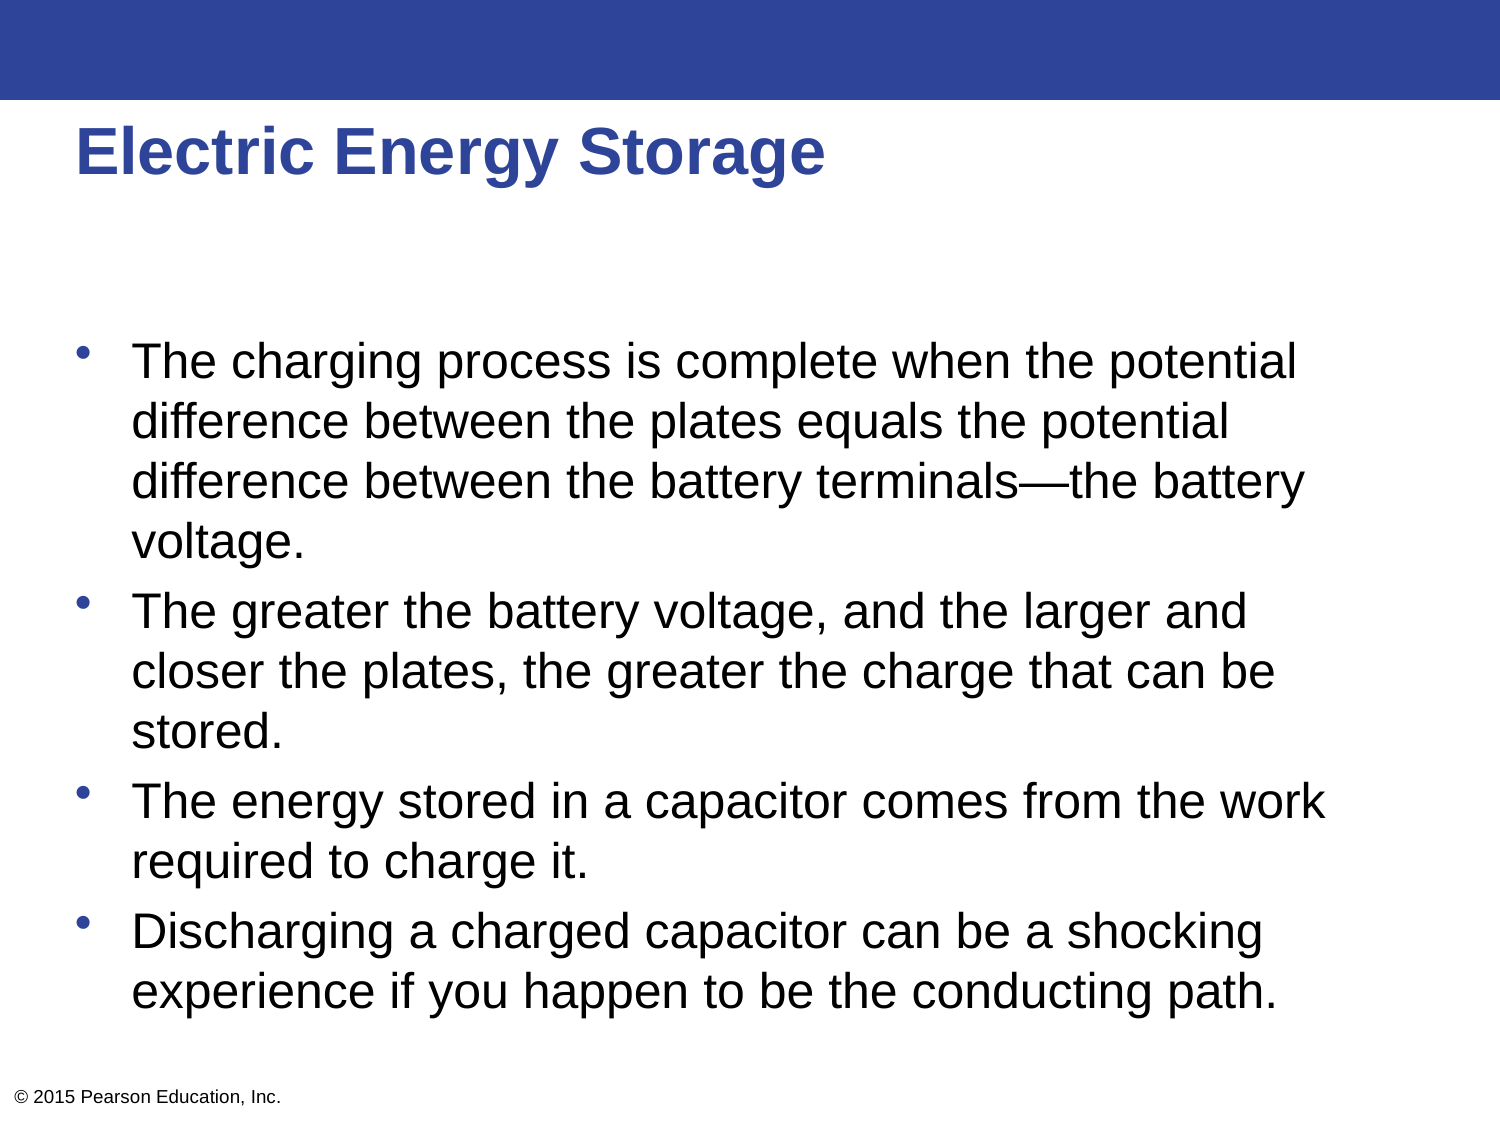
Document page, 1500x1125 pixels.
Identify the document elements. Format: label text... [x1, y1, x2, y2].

list The charging process is complete when the potential difference between the plates equals the potential difference between the battery terminals—the battery voltage. The greater the battery voltage, and the larger and closer the plates, the greater the charge that can be stored. The energy stored in a capacitor comes from the work required to charge it. Discharging a charged capacitor can be a shocking experience if you happen to be the conducting path. [59, 321, 1410, 1085]
title Electric Energy Storage [0, 100, 1500, 196]
footer © 2015 Pearson Education, Inc. [14, 1084, 900, 1115]
